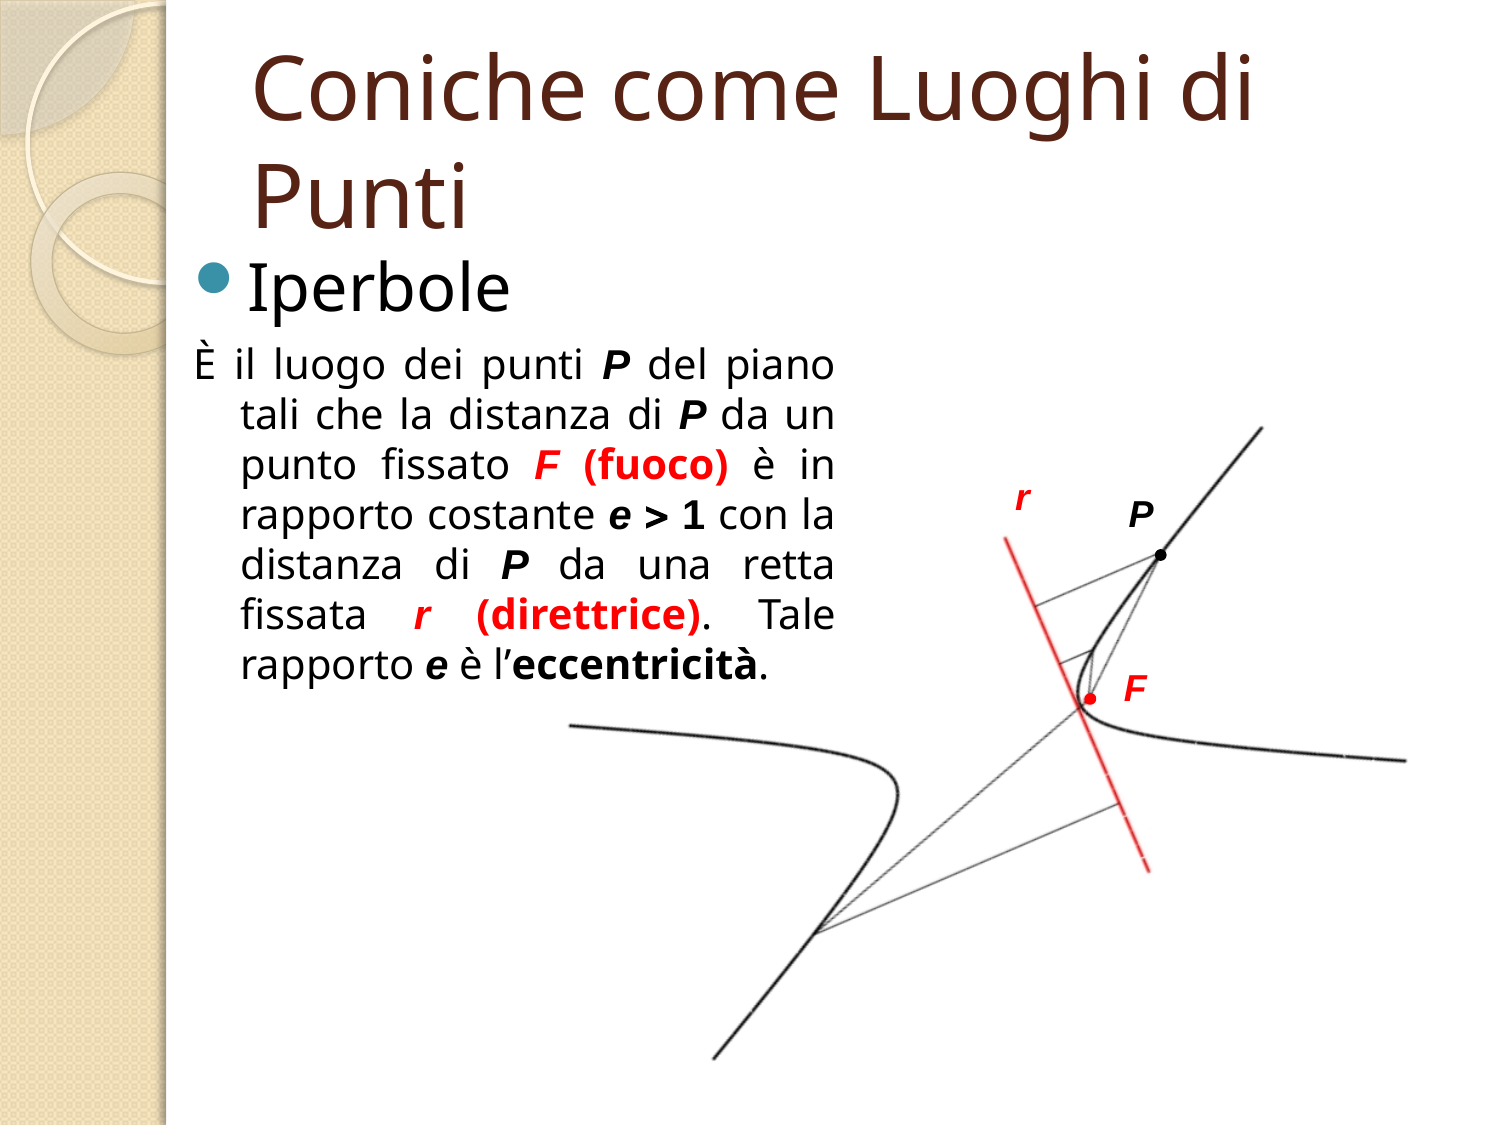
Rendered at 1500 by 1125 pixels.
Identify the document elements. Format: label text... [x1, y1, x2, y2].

title Coniche come Luoghi di Punti [235, 45, 1466, 233]
list Iperbole È il luogo dei punti P del piano tali che la distanza di P da un punto fissato F (fuoco) è in rapporto costante e > 1 con la distanza di P da una retta fissata r (direttrice). Tale rapporto e è l’eccentricità. [165, 237, 852, 711]
picture [395, 233, 1500, 1125]
